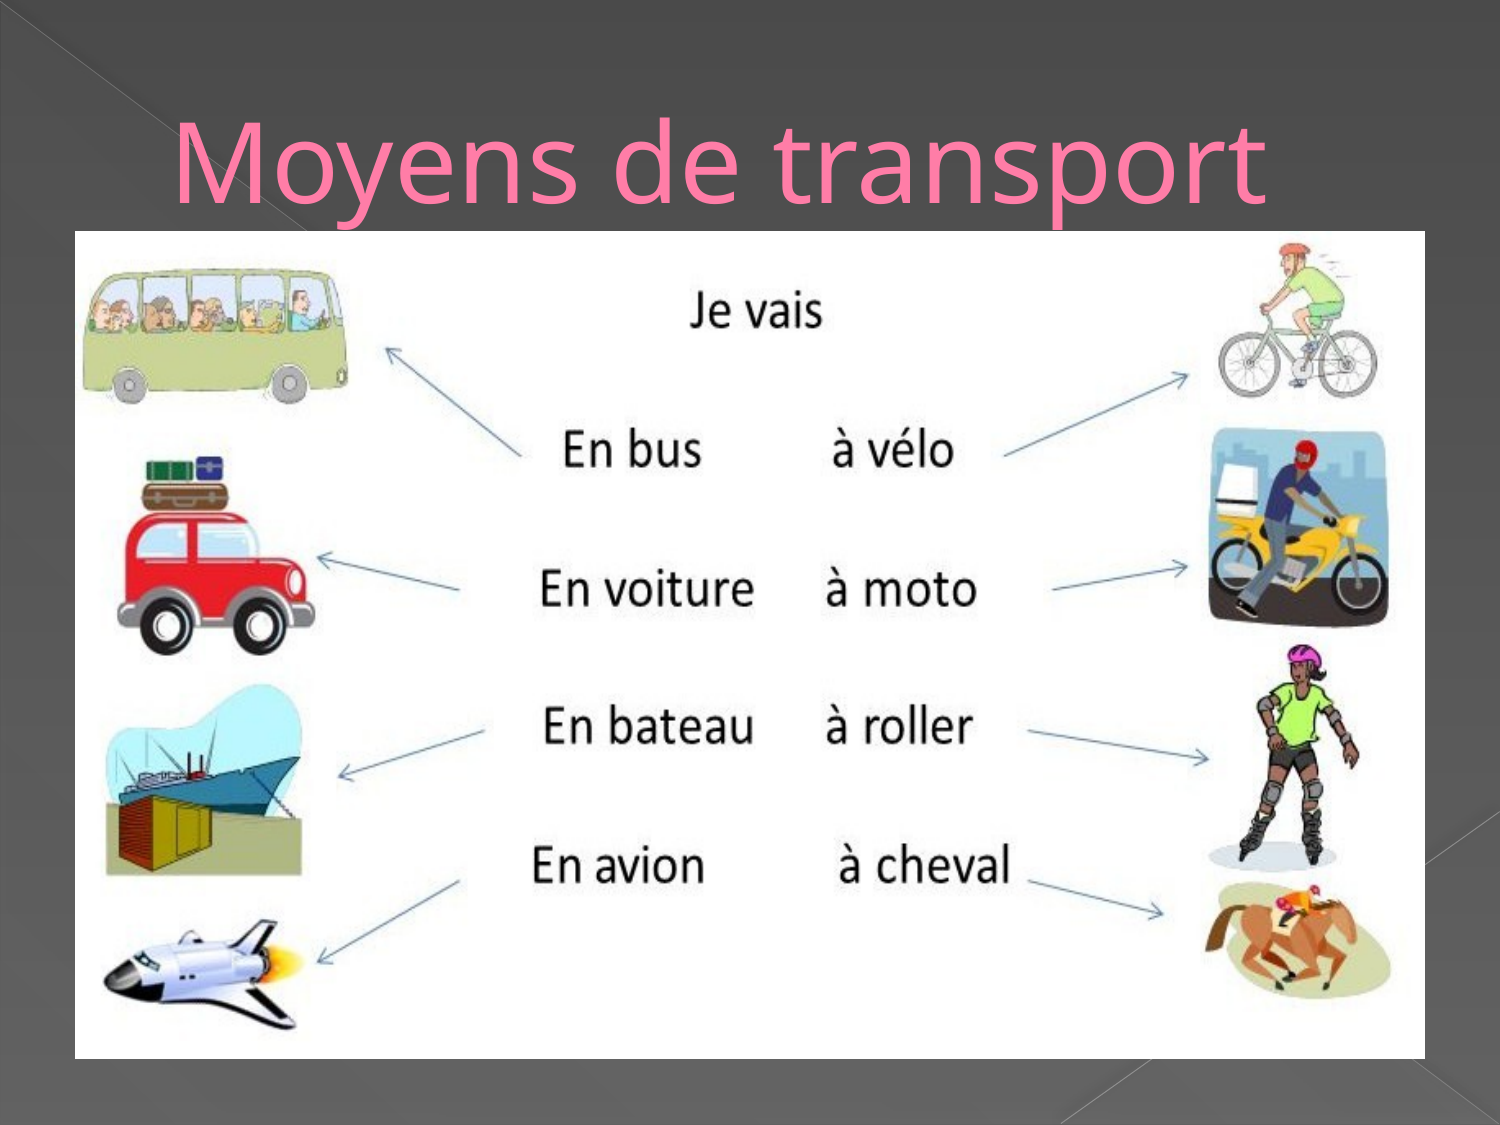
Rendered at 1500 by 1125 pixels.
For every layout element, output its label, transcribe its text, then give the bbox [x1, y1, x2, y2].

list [74, 231, 1426, 1059]
title Moyens de transport [75, 43, 1425, 221]
